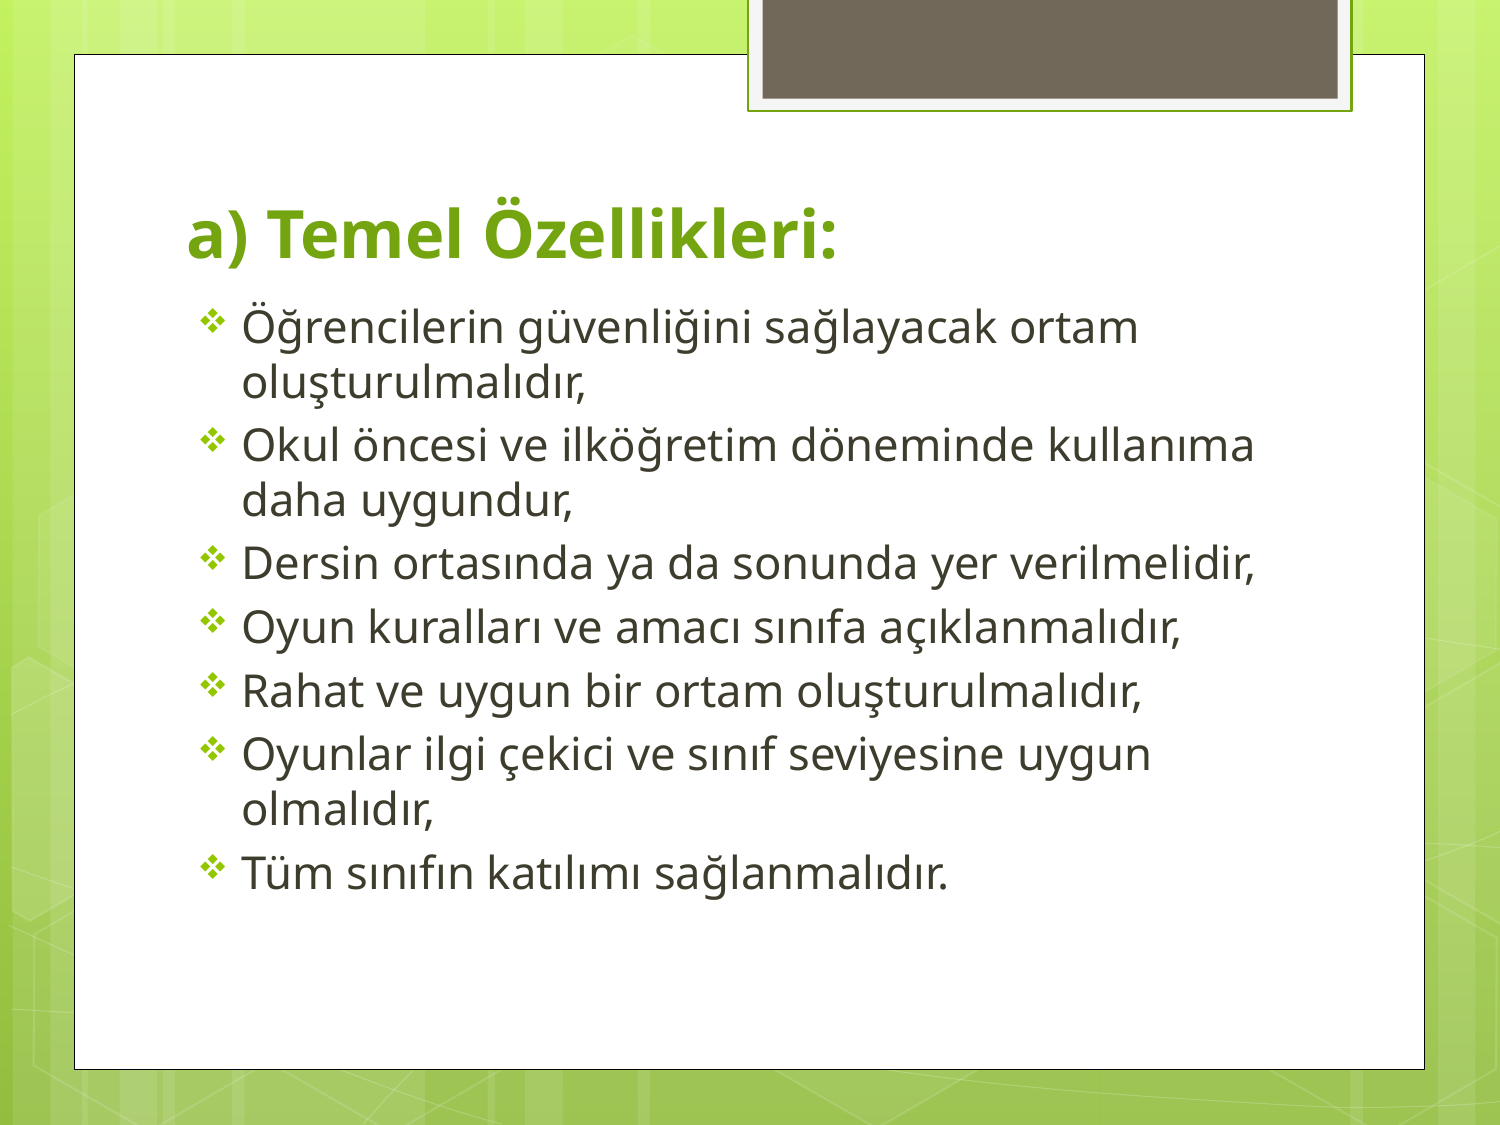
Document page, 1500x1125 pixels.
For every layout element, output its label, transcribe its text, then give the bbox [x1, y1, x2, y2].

list Öğrencilerin güvenliğini sağlayacak ortam oluşturulmalıdır, Okul öncesi ve ilköğretim döneminde kullanıma daha uygundur, Dersin ortasında ya da sonunda yer verilmelidir, Oyun kuralları ve amacı sınıfa açıklanmalıdır, Rahat ve uygun bir ortam oluşturulmalıdır, Oyunlar ilgi çekici ve sınıf seviyesine uygun olmalıdır, Tüm sınıfın katılımı sağlanmalıdır. [171, 290, 1283, 957]
title a) Temel Özellikleri: [171, 168, 1324, 279]
